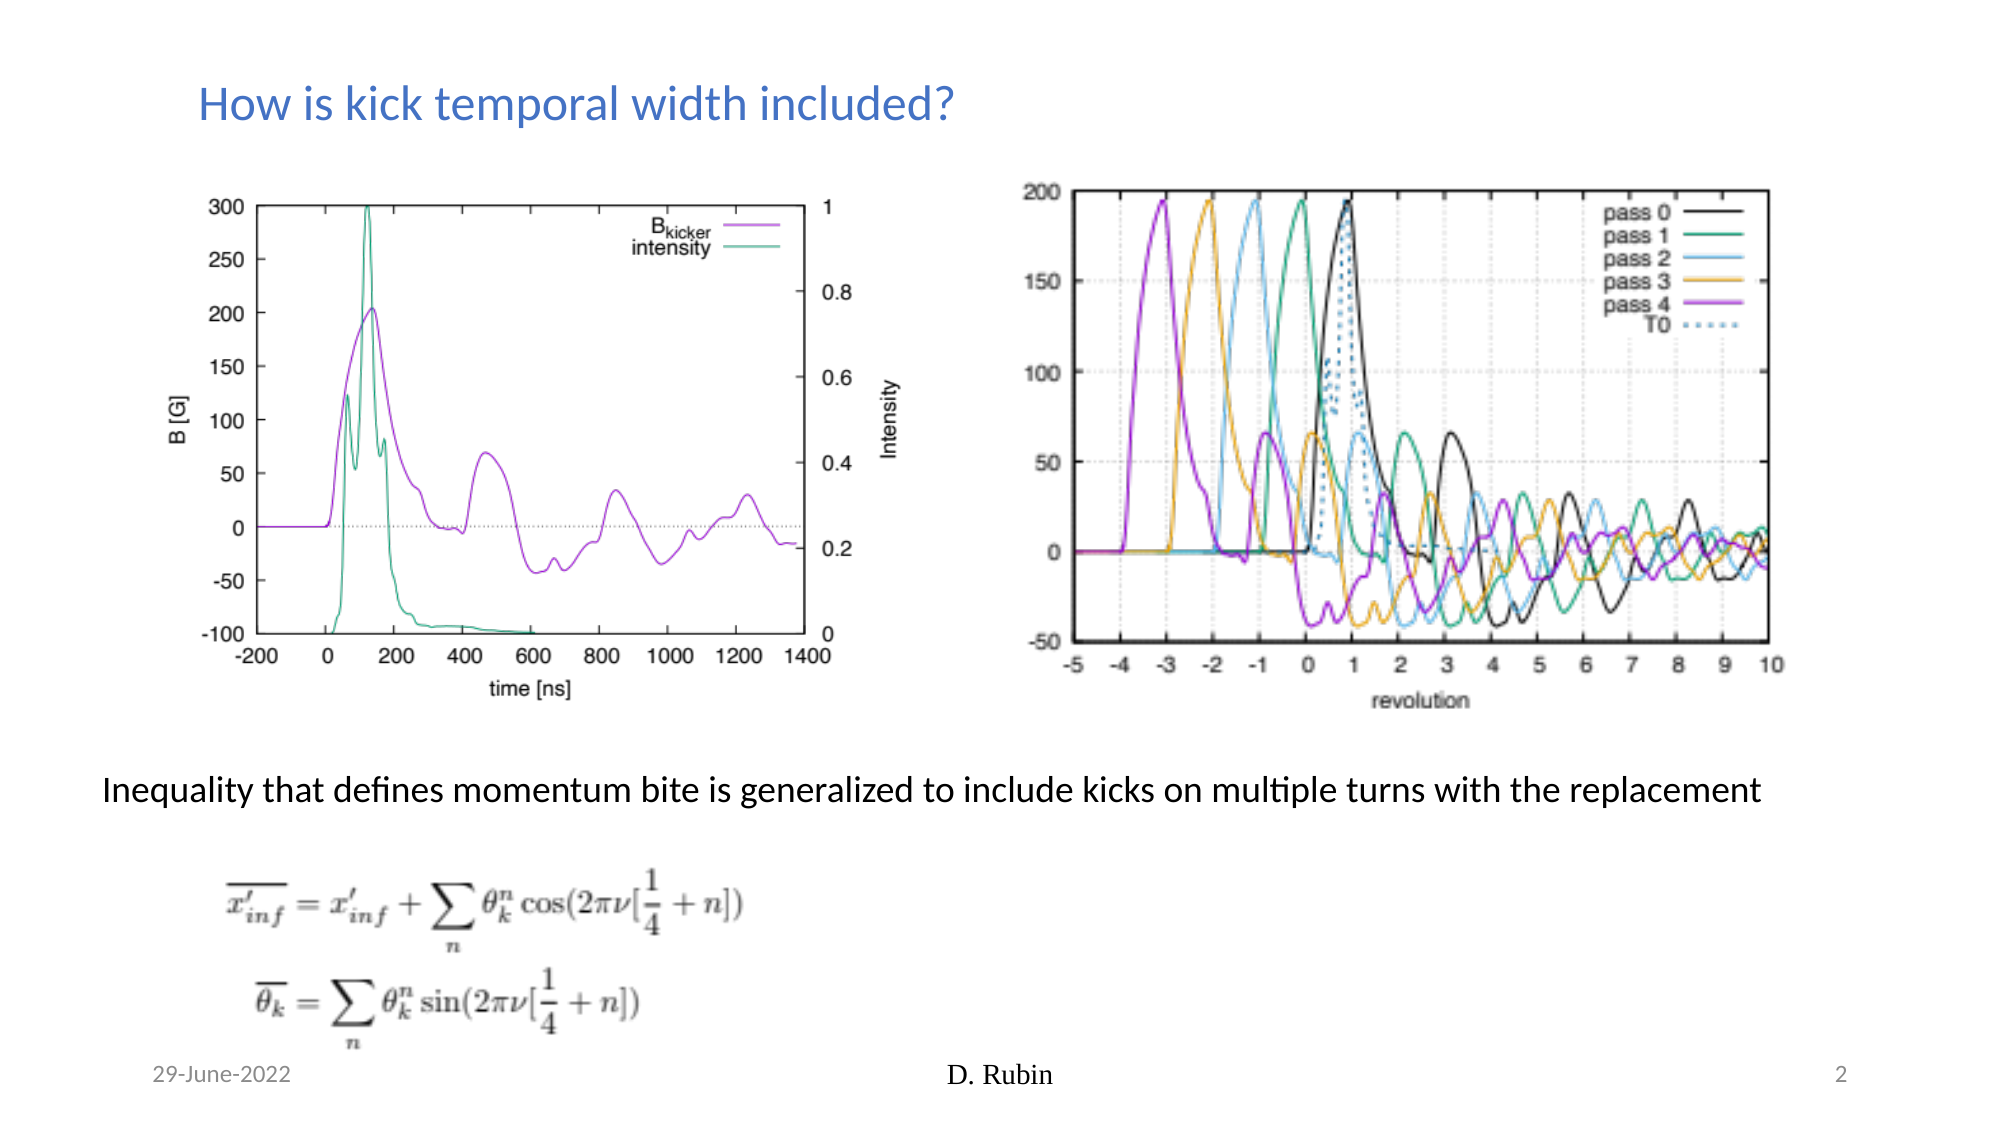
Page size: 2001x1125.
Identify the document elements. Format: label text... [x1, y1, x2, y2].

picture [180, 859, 756, 1062]
picture [975, 157, 1794, 727]
text_box How is kick temporal width included? [183, 63, 972, 138]
slide_number 2 [1412, 1042, 1863, 1103]
footer D. Rubin [662, 1042, 1338, 1103]
slide_number 29-June-2022 [137, 1042, 588, 1103]
text_box Inequality that defines momentum bite is generalized to include kicks on multiple turns with the replacement [87, 758, 1779, 818]
picture [156, 183, 933, 701]
